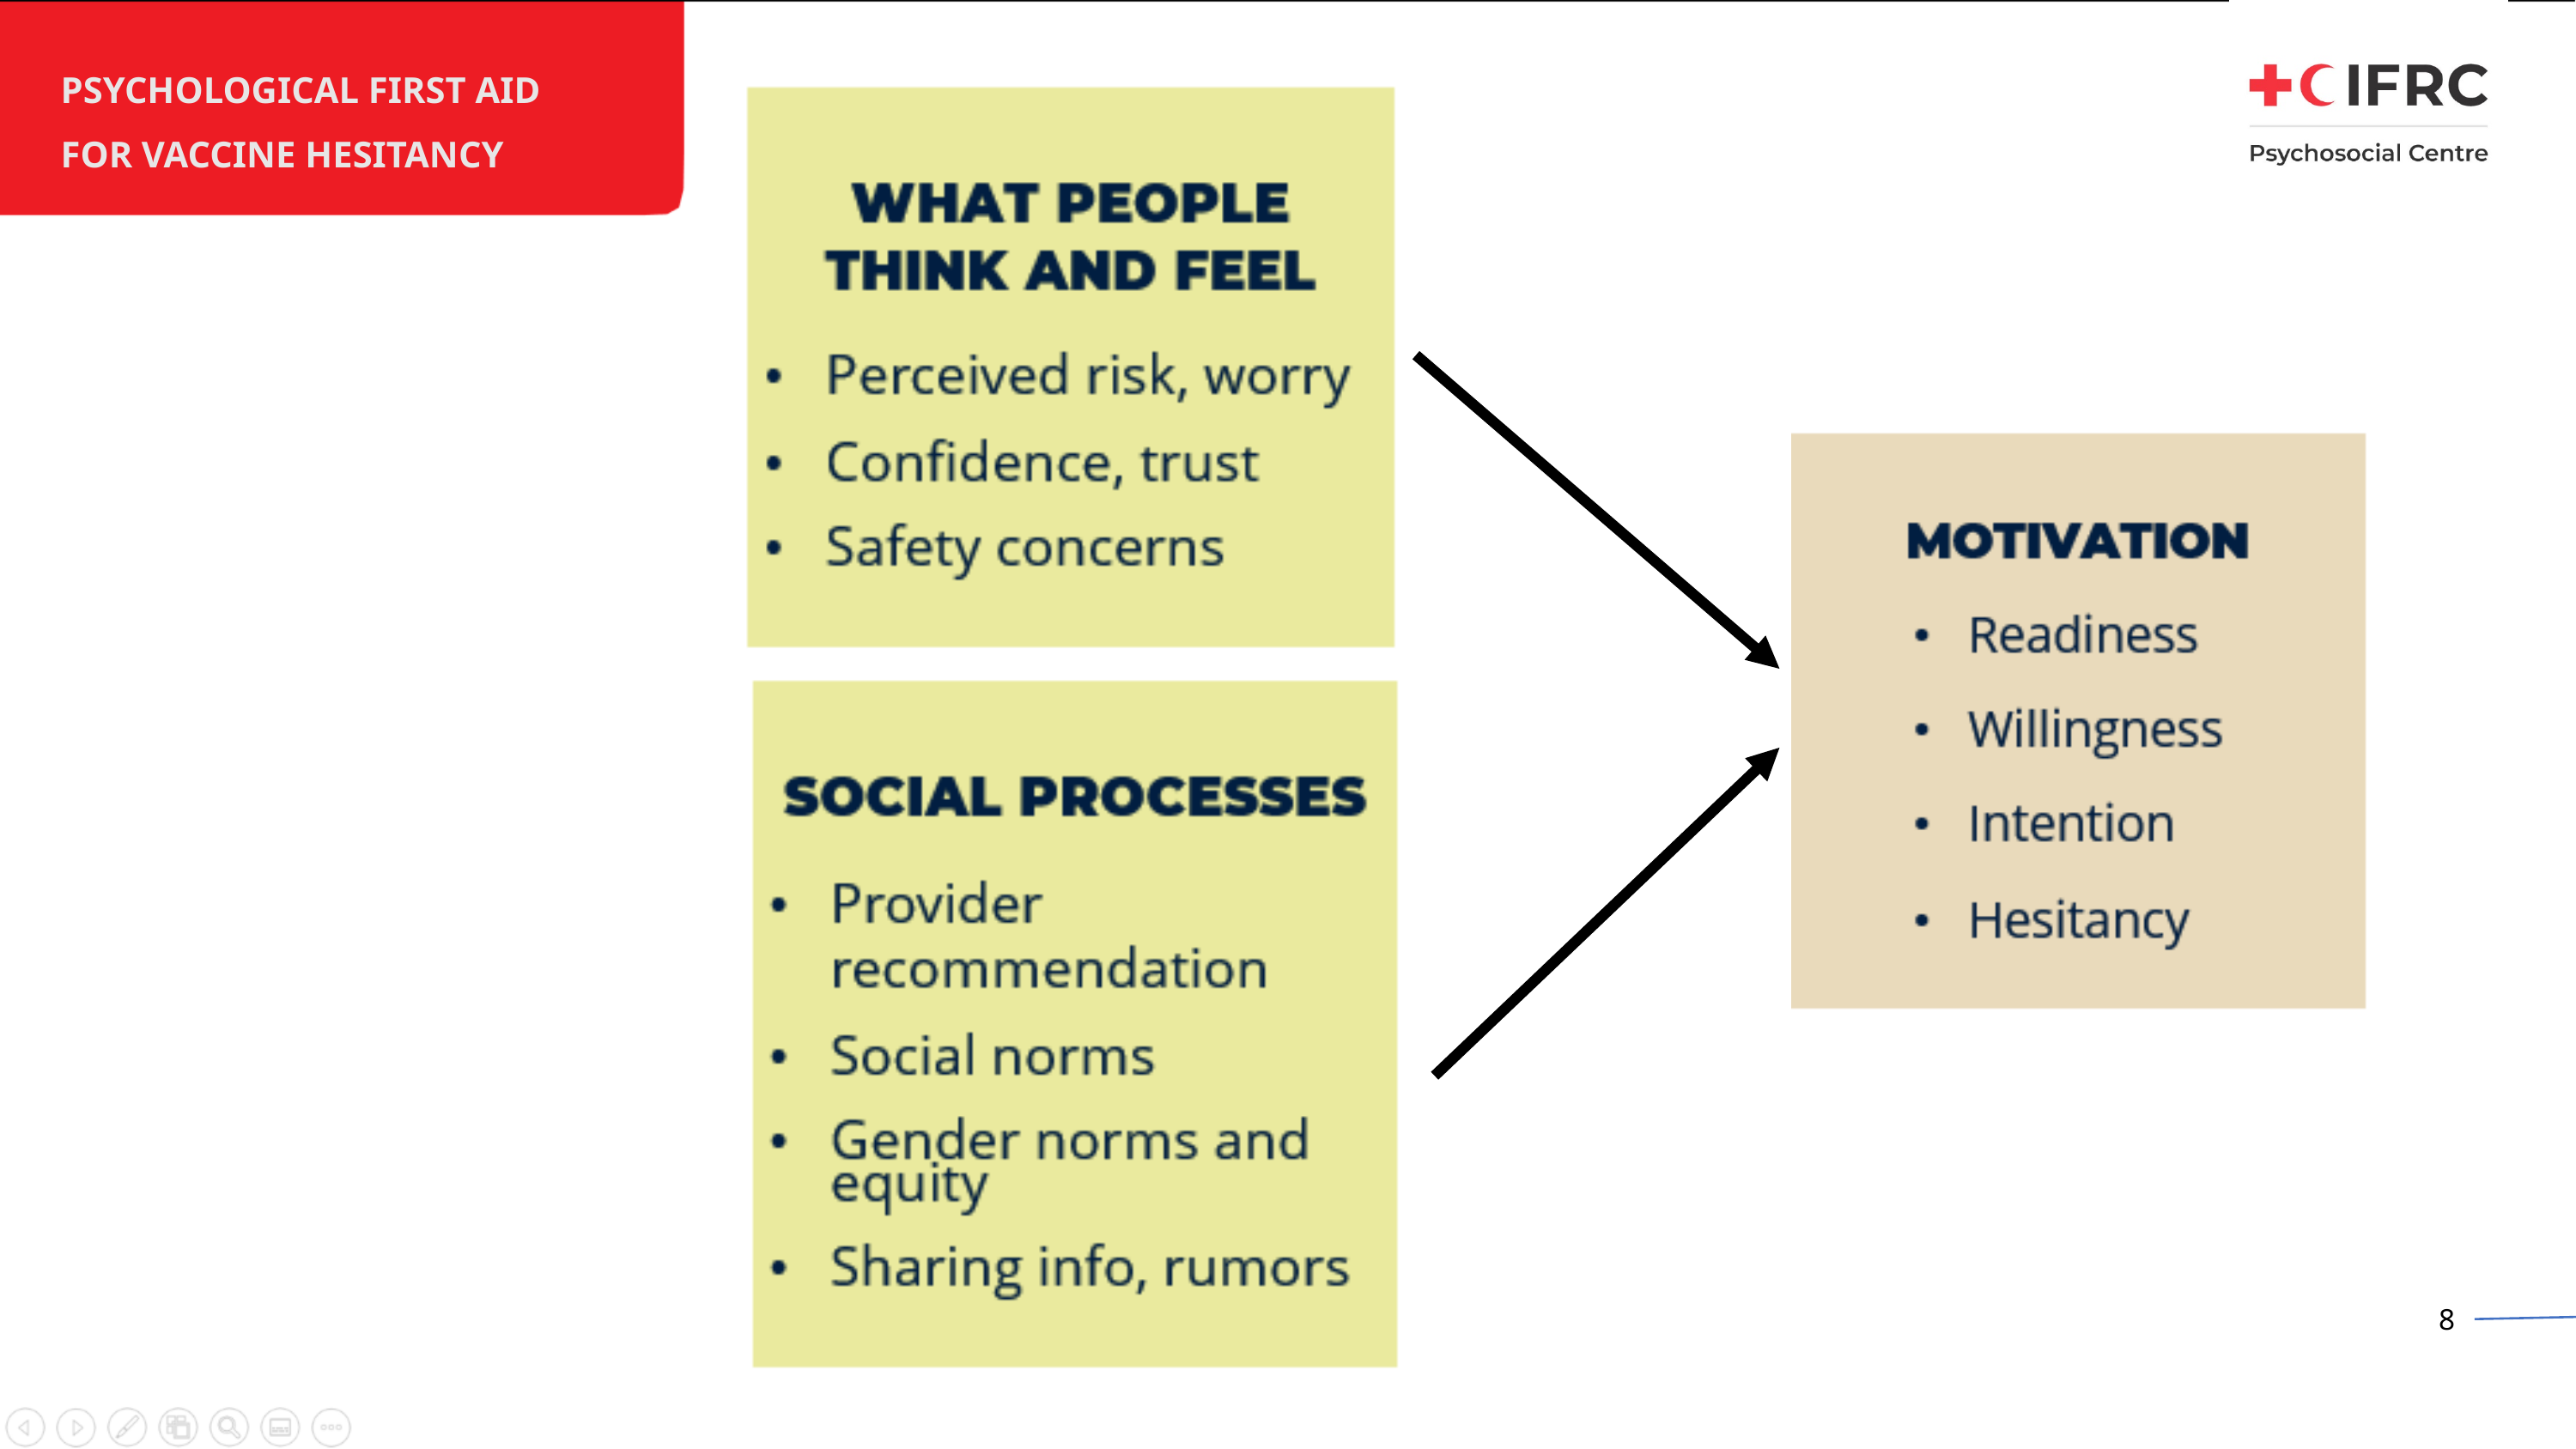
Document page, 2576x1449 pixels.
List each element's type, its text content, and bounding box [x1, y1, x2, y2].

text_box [1434, 747, 1780, 1076]
text_box PSYCHOLOGICAL FIRST AID FOR VACCINE HESITANCY [47, 45, 771, 175]
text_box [1416, 355, 1780, 669]
picture [0, 0, 2576, 1449]
